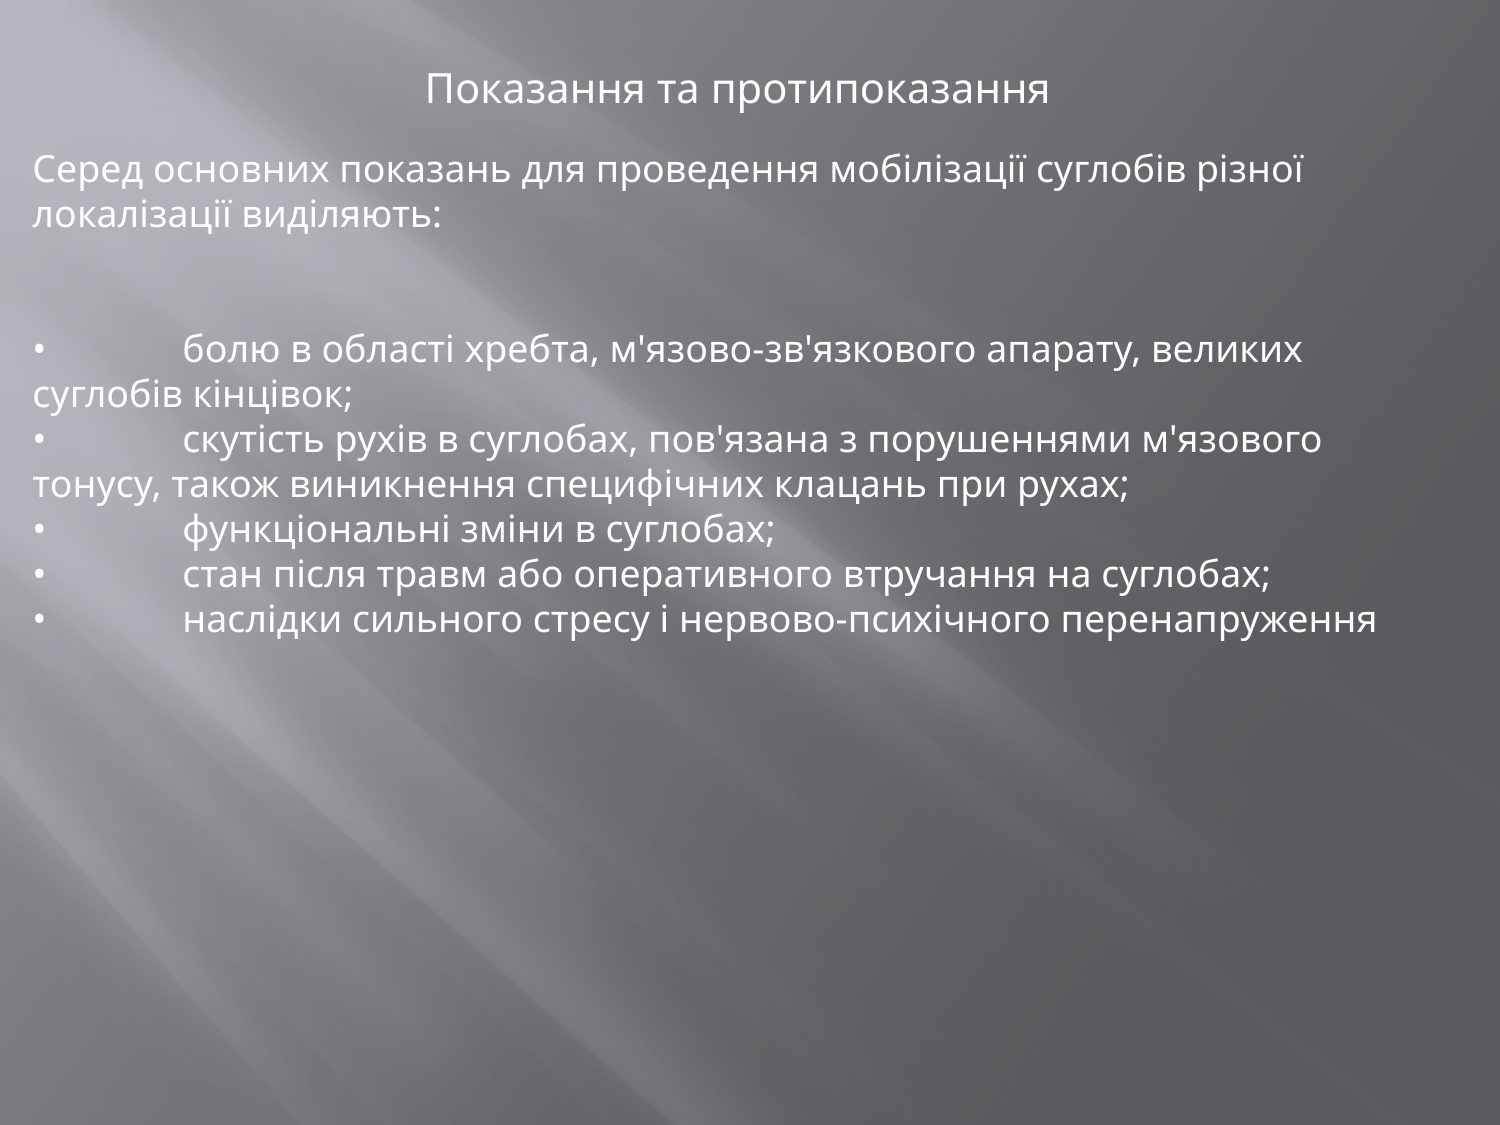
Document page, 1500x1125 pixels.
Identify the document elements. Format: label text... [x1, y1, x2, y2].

text_box Показання та протипоказання [409, 54, 1066, 120]
text_box Серед основних показань для проведення мобілізації суглобів різної локалізації виділяють: • болю в області хребта, м'язово-зв'язкового апарату, великих суглобів кінцівок; • скутість рухів в суглобах, пов'язана з порушеннями м'язового тонусу, також виникнення специфічних клацань при рухах; • функціональні зміни в суглобах; • стан після травм або оперативного втручання на суглобах; • наслідки сильного стресу і нервово-психічного перенапруження [17, 137, 1436, 647]
